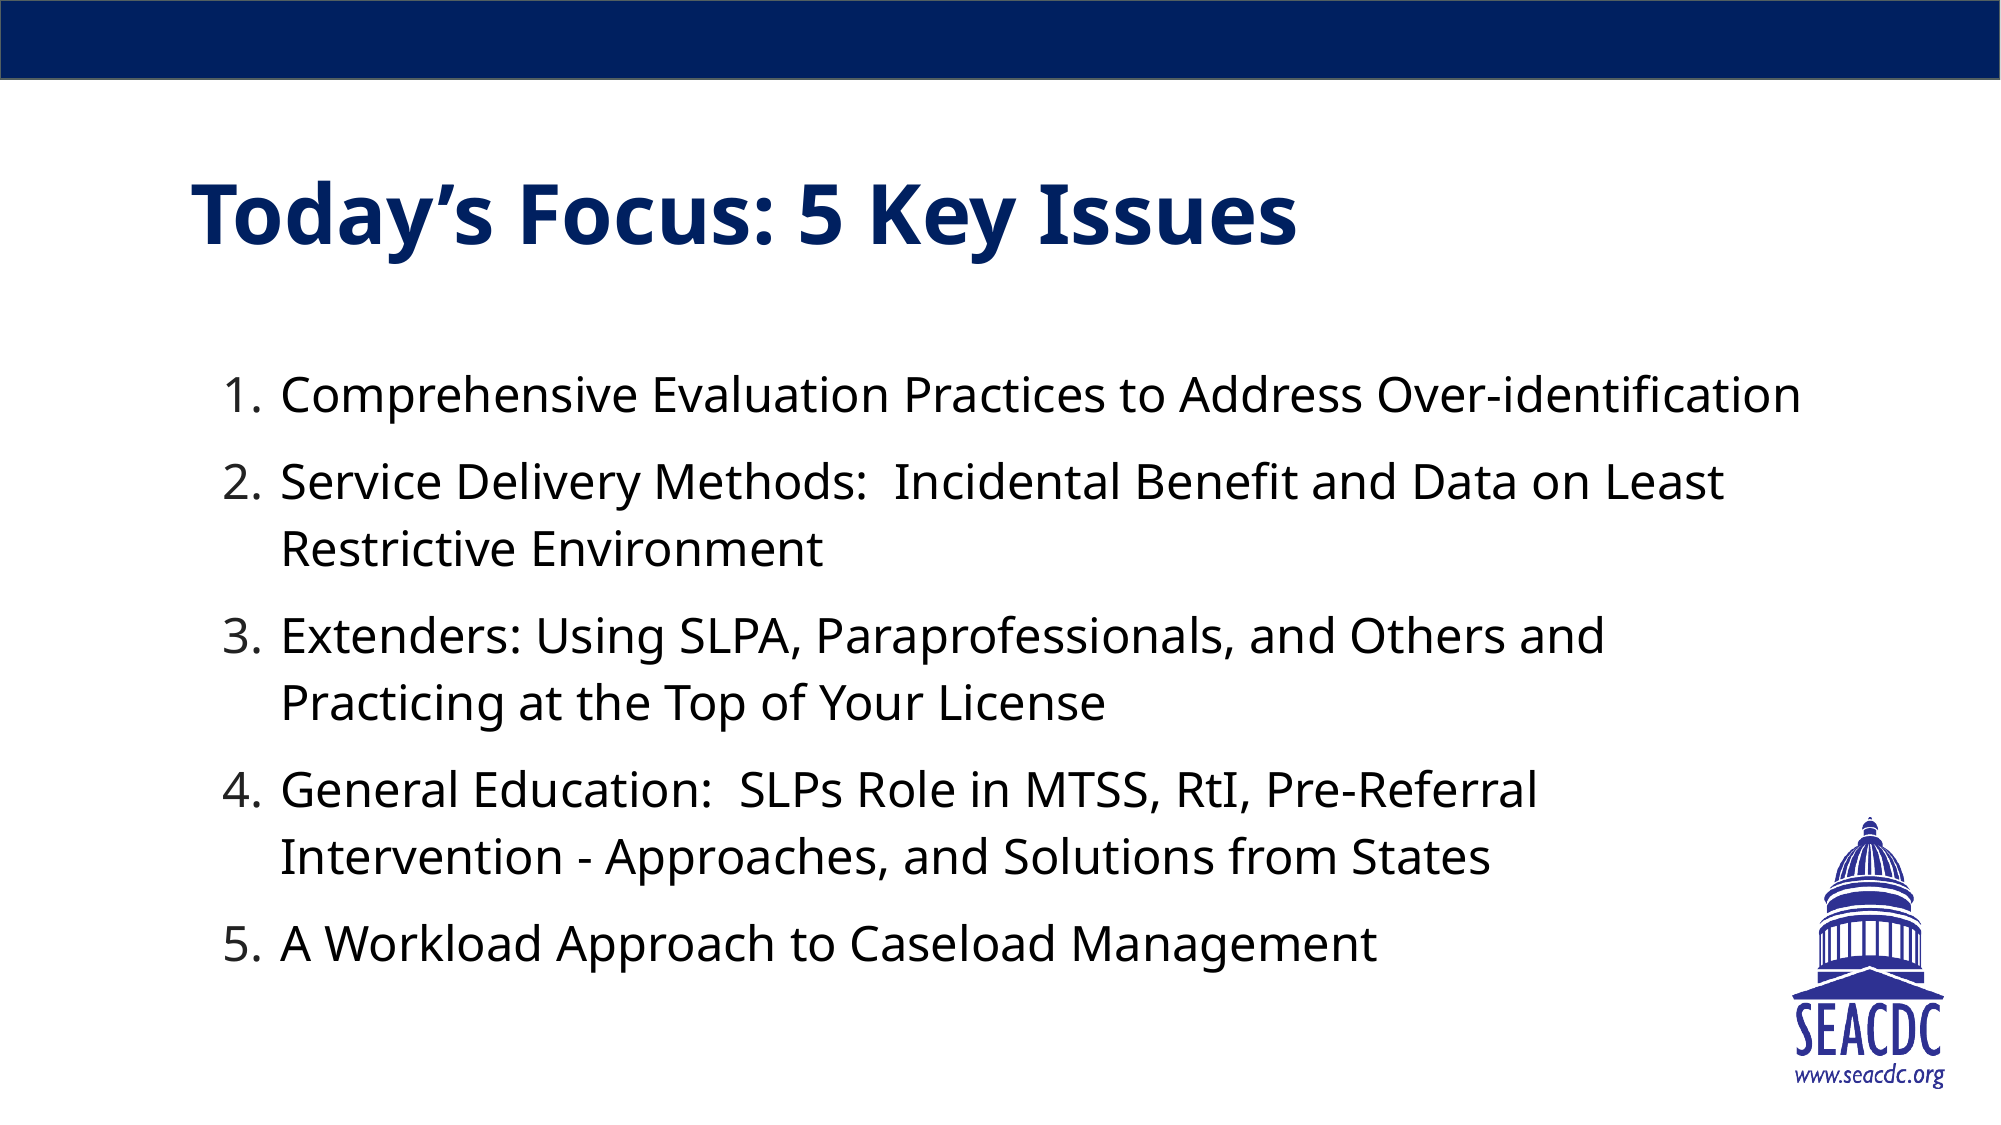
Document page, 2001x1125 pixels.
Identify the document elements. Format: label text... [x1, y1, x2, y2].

picture [1792, 817, 1945, 1089]
list Comprehensive Evaluation Practices to Address Over-identification Service Delivery Methods: Incidental Benefit and Data on Least Restrictive Environment Extenders: Using SLPA, Paraprofessionals, and Others and Practicing at the Top of Your License General Education: SLPs Role in MTSS, RtI, Pre-Referral Intervention - Approaches, and Solutions from States A Workload Approach to Caseload Management [175, 348, 1826, 1013]
title Today’s Focus: 5 Key Issues [175, 79, 1826, 344]
